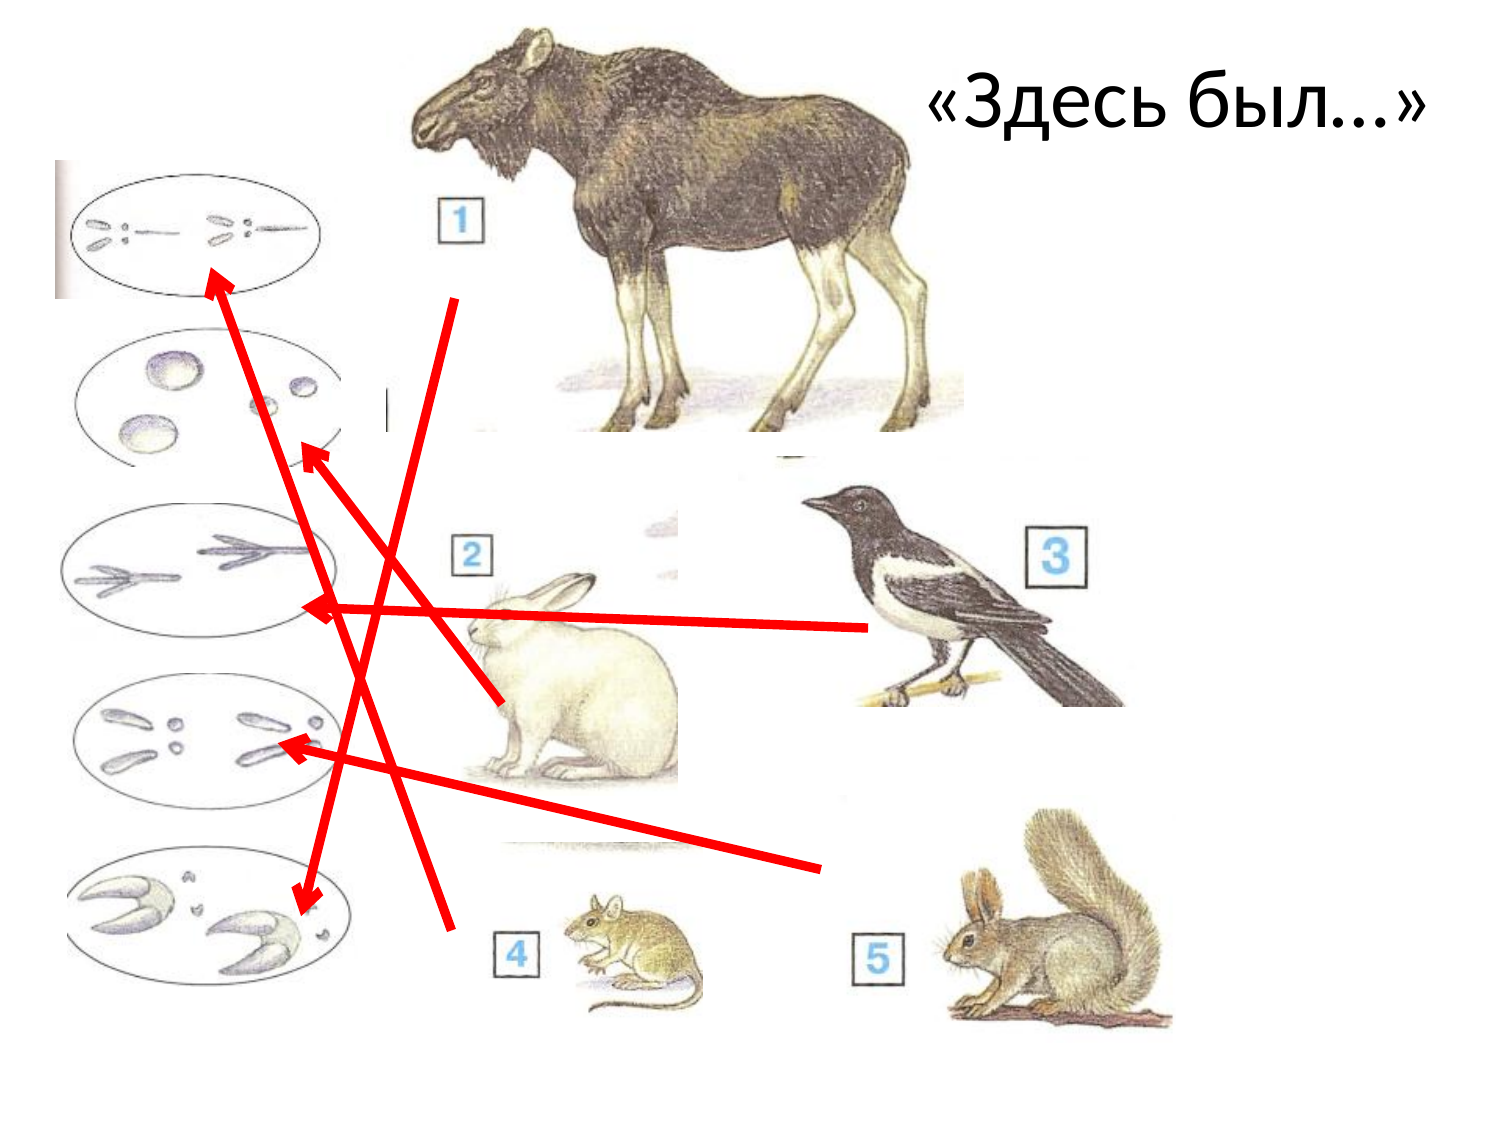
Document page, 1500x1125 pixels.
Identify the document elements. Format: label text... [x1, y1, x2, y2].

picture [737, 456, 1160, 707]
picture [452, 629, 679, 742]
picture [386, 0, 964, 432]
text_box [455, 606, 869, 629]
picture [451, 870, 703, 1019]
picture [55, 326, 210, 467]
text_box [210, 266, 452, 931]
picture [503, 503, 679, 606]
picture [66, 845, 358, 987]
picture [55, 160, 339, 299]
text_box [455, 441, 503, 605]
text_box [277, 742, 822, 870]
title «Здесь был…» [969, 23, 1465, 164]
picture [59, 503, 210, 642]
picture [797, 795, 1176, 1043]
picture [66, 673, 210, 814]
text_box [455, 637, 503, 705]
